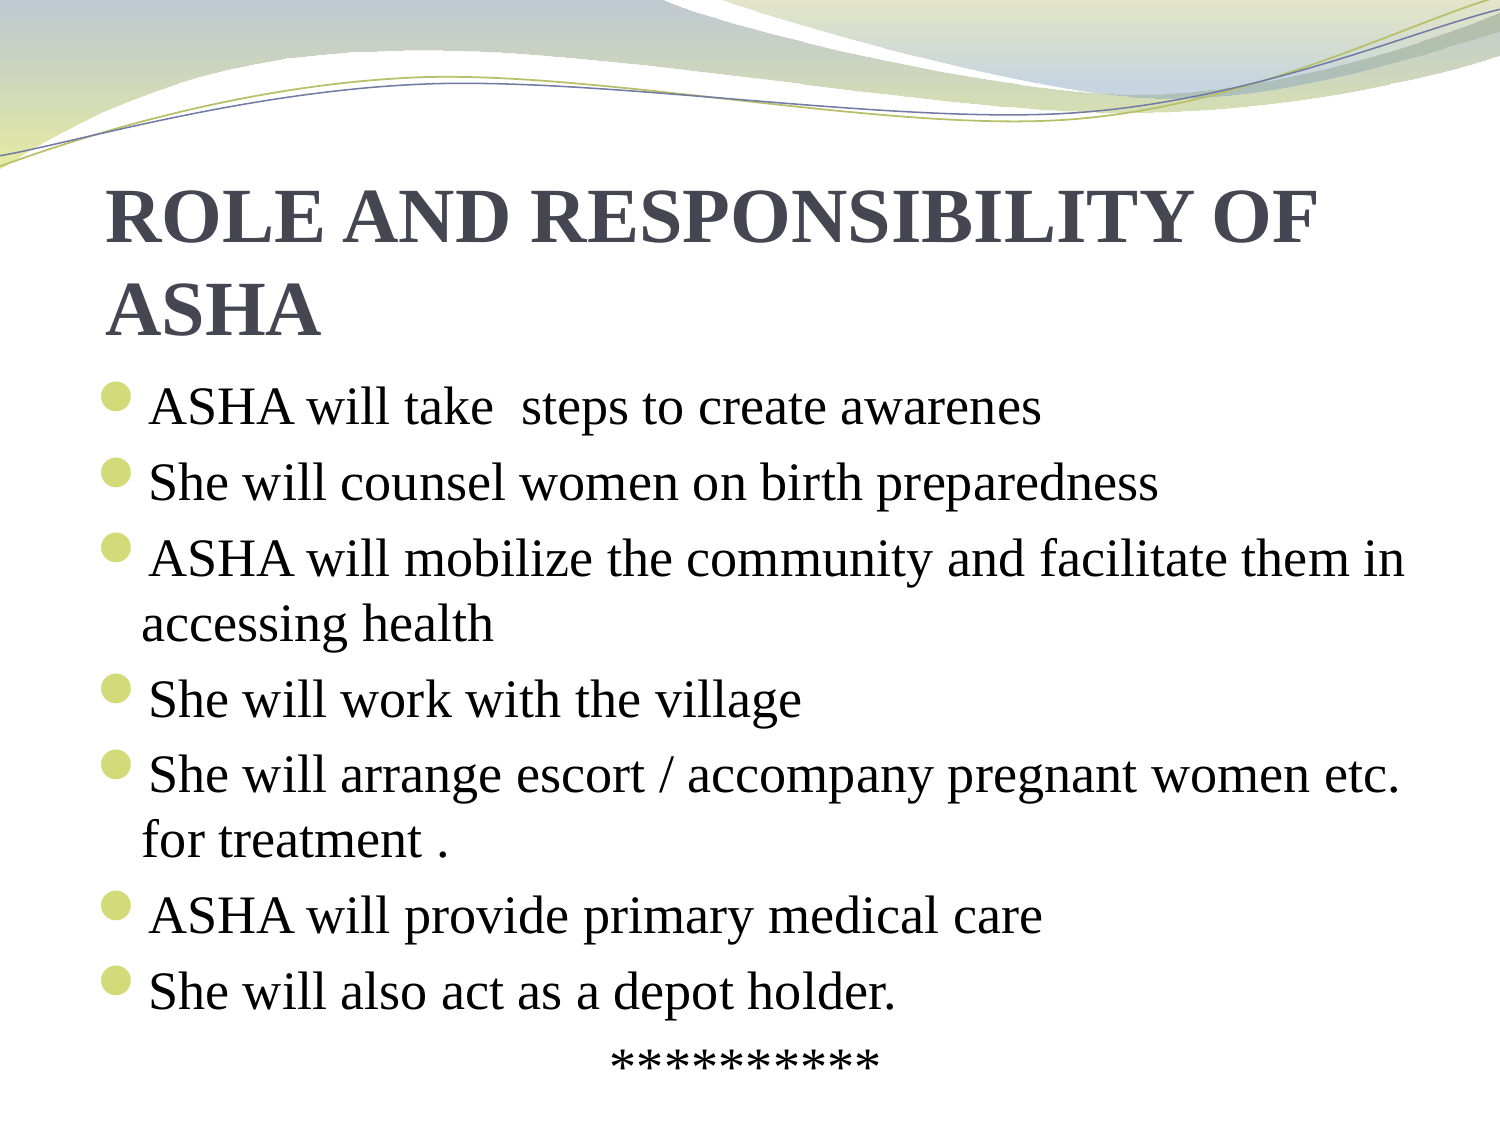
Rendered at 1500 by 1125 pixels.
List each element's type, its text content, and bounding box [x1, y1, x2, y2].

title ROLE AND RESPONSIBILITY OF ASHA [105, 152, 1456, 352]
list ASHA will take steps to create awarenes She will counsel women on birth preparedness ASHA will mobilize the community and facilitate them in accessing health She will work with the village She will arrange escort / accompany pregnant women etc. for treatment . ASHA will provide primary medical care She will also act as a depot holder. ********** [82, 363, 1432, 1125]
